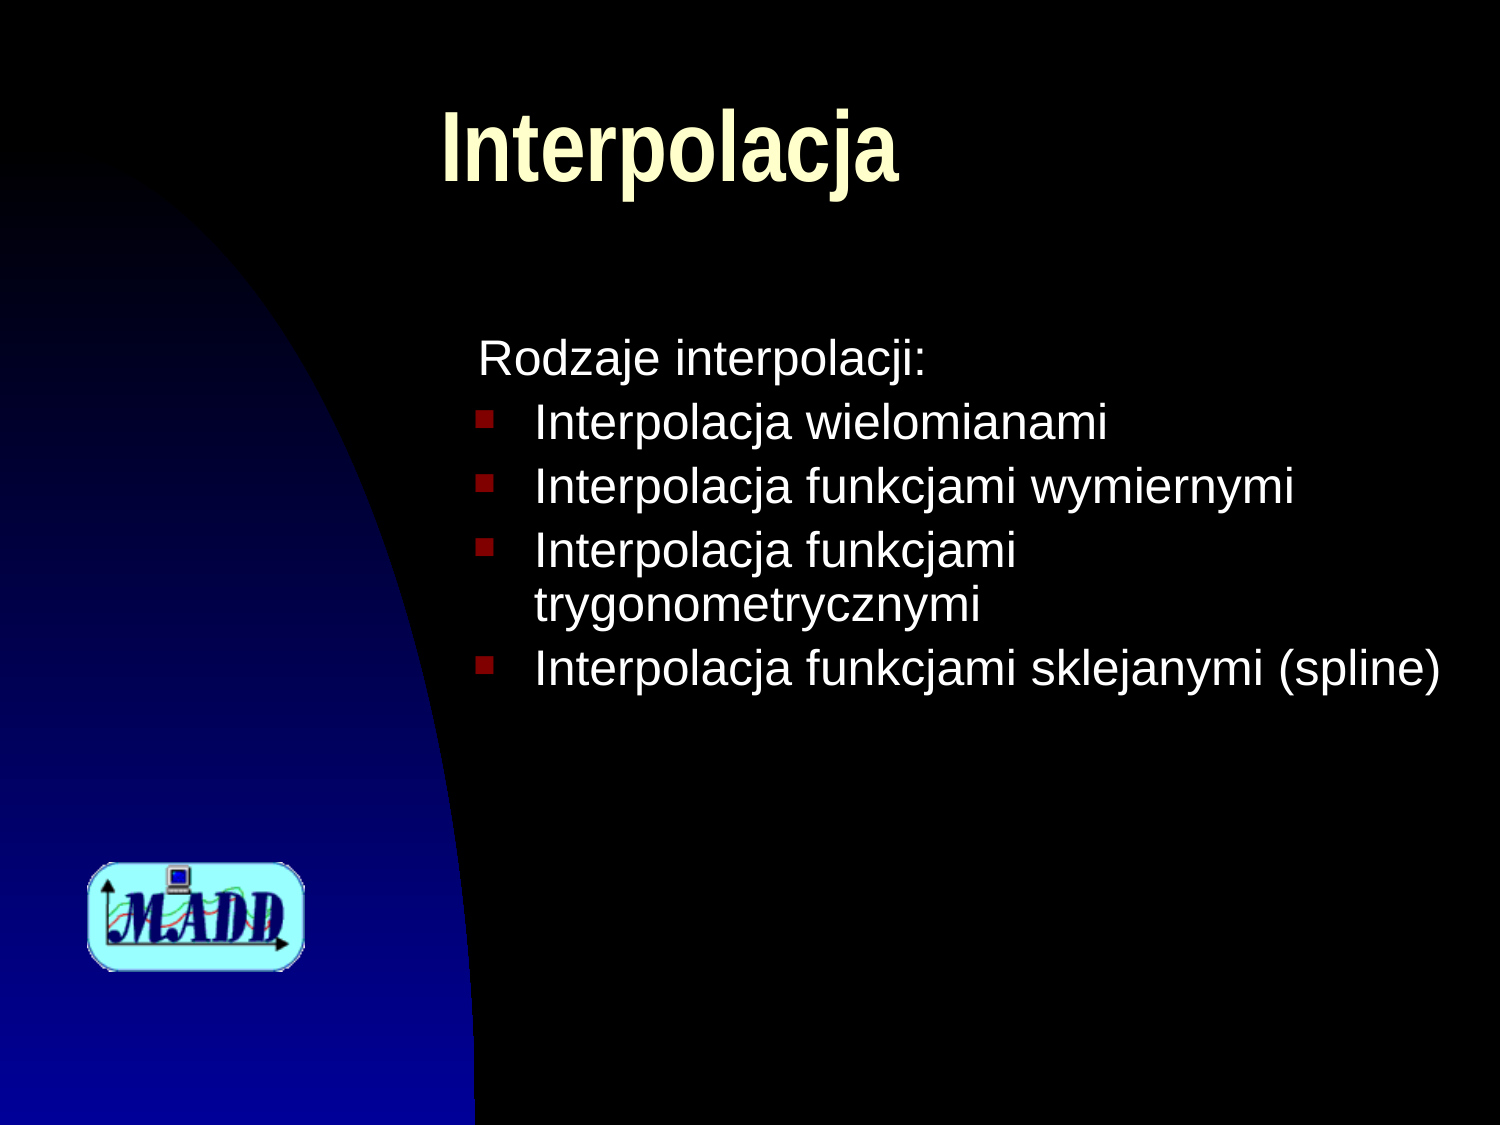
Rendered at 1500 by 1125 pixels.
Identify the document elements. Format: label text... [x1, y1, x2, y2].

picture [87, 862, 305, 973]
list Rodzaje interpolacji: Interpolacja wielomianami Interpolacja funkcjami wymiernymi Interpolacja funkcjami trygonometrycznymi Interpolacja funkcjami sklejanymi (spline) [462, 324, 1463, 1001]
title Interpolacja [424, 62, 1426, 251]
